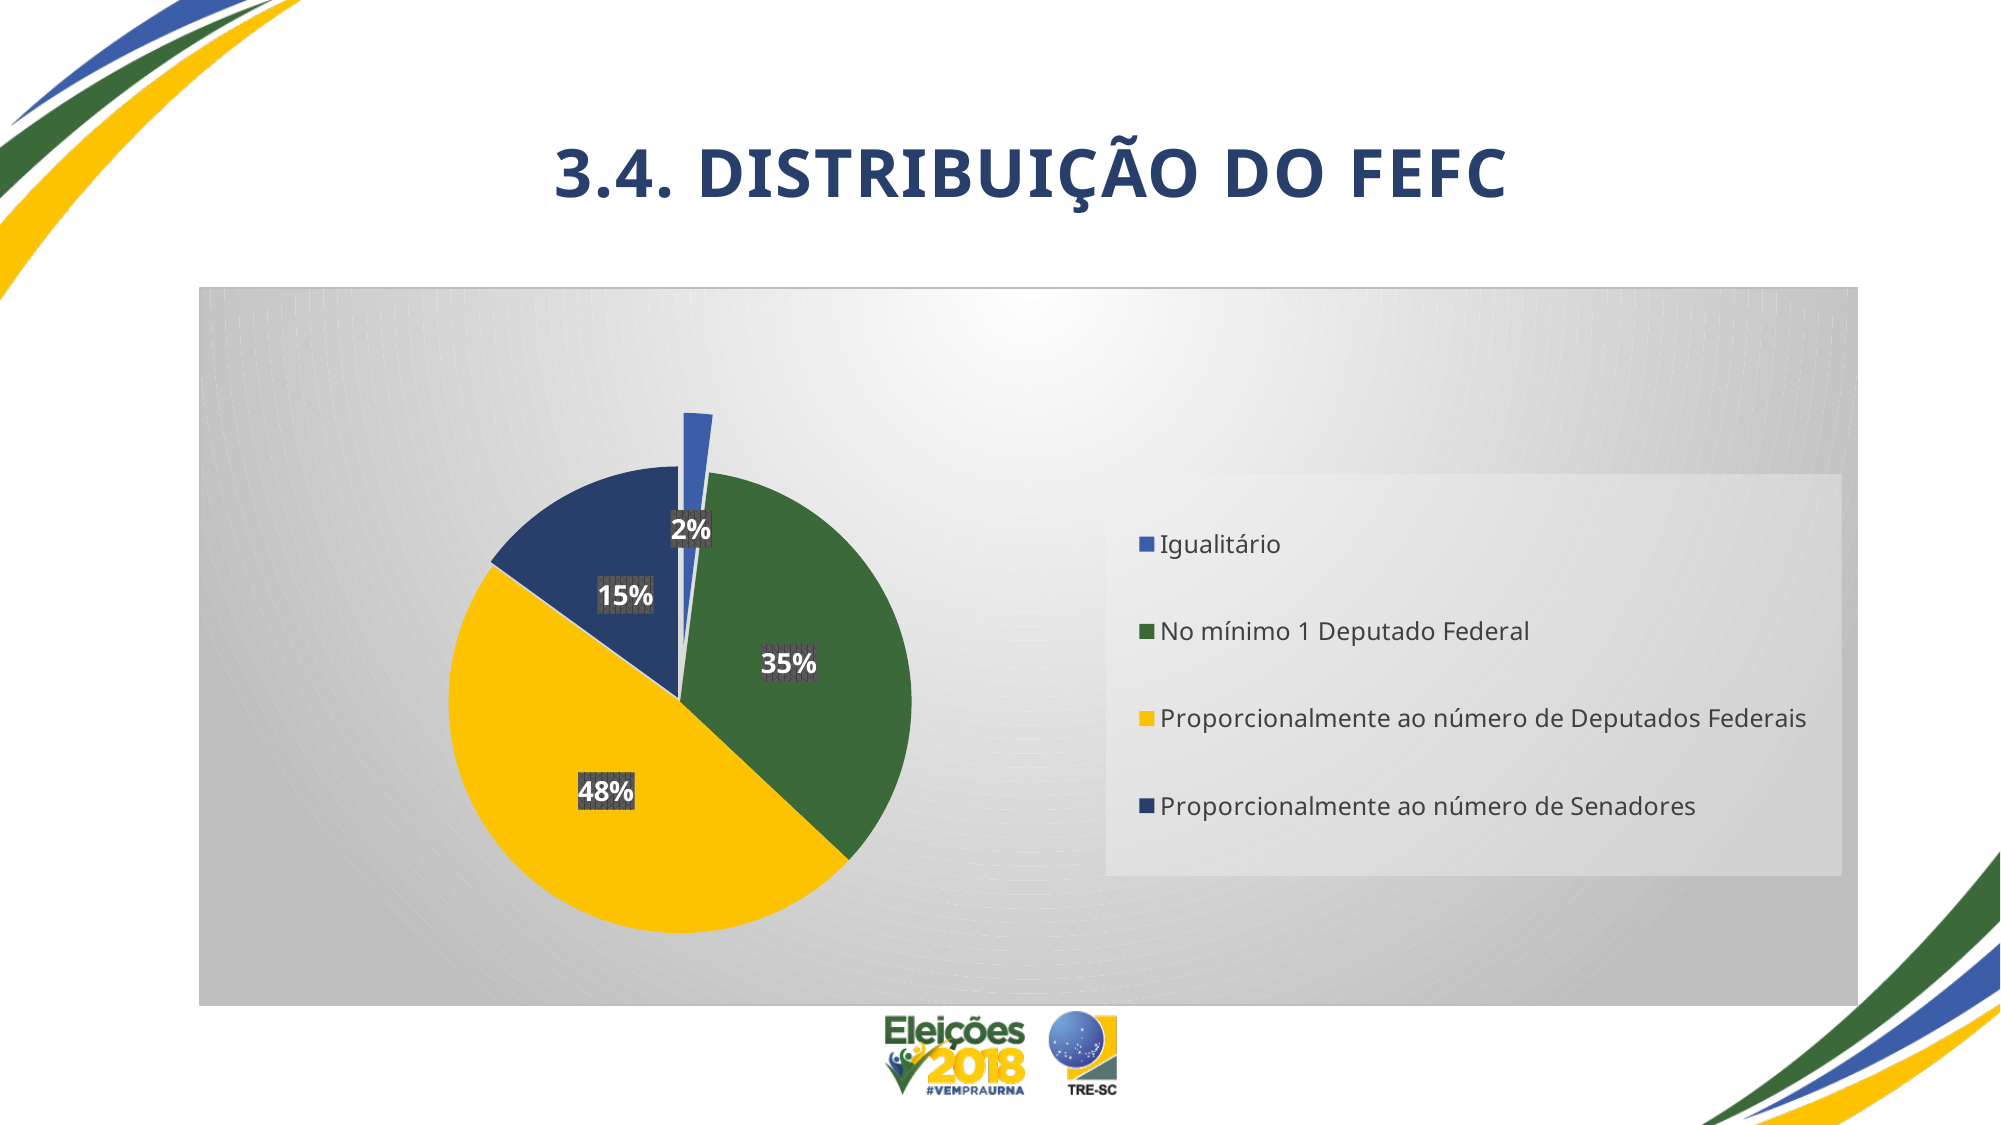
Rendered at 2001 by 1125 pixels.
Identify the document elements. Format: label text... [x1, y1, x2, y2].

title 3.4. Distribuição do FEFC [539, 101, 1554, 256]
picture [0, 0, 2001, 1125]
chart [199, 286, 1859, 1007]
